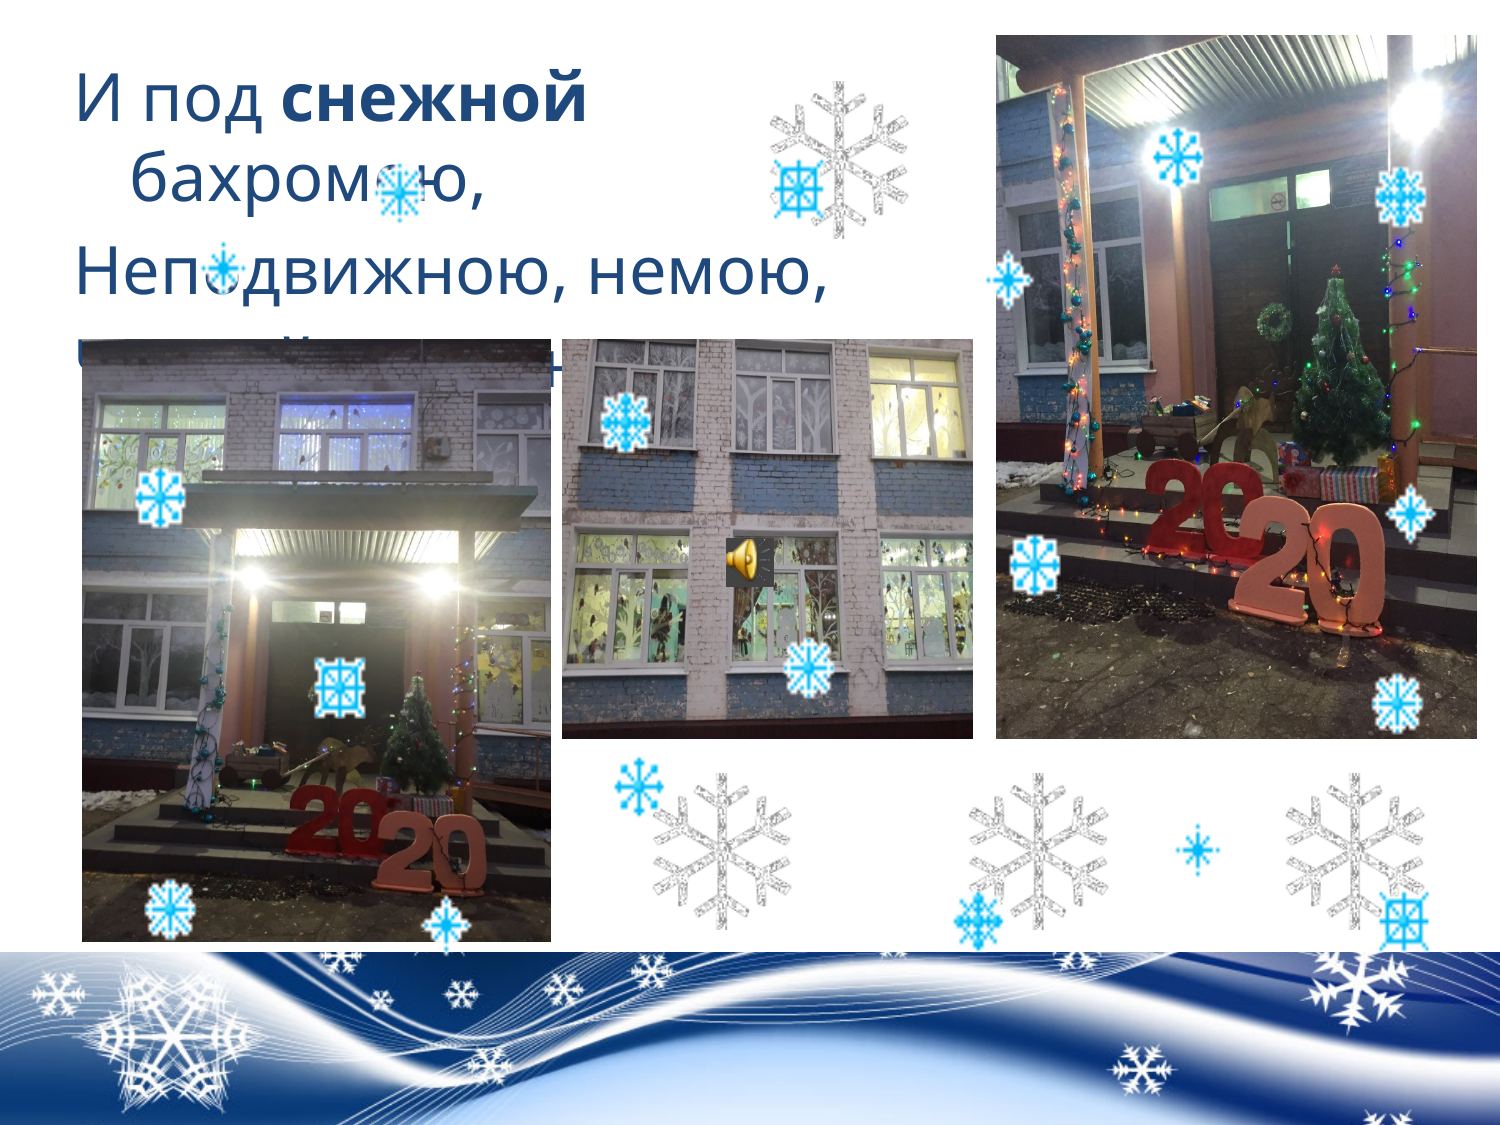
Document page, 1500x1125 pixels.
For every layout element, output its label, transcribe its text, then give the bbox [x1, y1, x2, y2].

list И под снежной бахромою, Неподвижною, немою, Чудной жизнью он блестит. [58, 46, 874, 305]
picture [0, 34, 1500, 1125]
